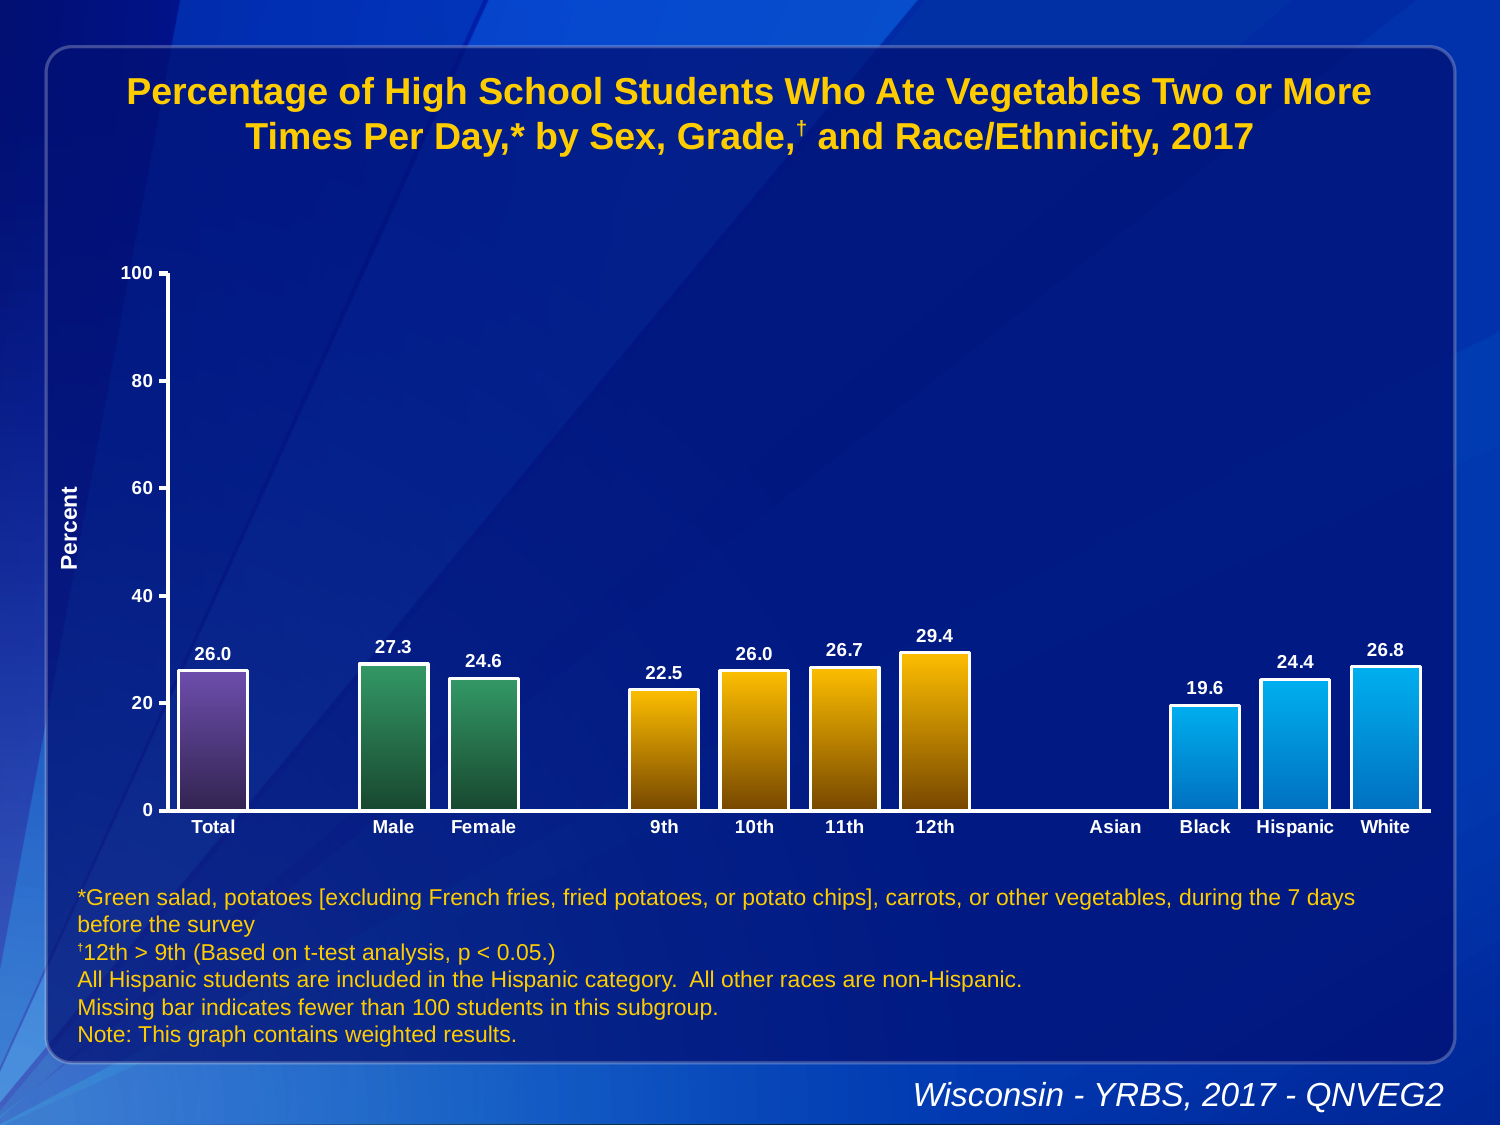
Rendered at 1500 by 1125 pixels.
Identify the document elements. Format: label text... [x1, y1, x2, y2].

text_box Wisconsin - YRBS, 2017 - QNVEG2 [49, 1065, 1460, 1121]
text_box *Green salad, potatoes [excluding French fries, fried potatoes, or potato chips], carrots, or other vegetables, during the 7 days before the survey †12th > 9th (Based on t-test analysis, p < 0.05.) All Hispanic students are included in the Hispanic category. All other races are non-Hispanic. Missing bar indicates fewer than 100 students in this subgroup. Note: This graph contains weighted results. [62, 875, 1438, 1055]
text_box Percentage of High School Students Who Ate Vegetables Two or More Times Per Day,* by Sex, Grade,† and Race/Ethnicity, 2017 [74, 59, 1425, 165]
picture [0, 0, 1500, 1125]
chart [24, 250, 1460, 851]
